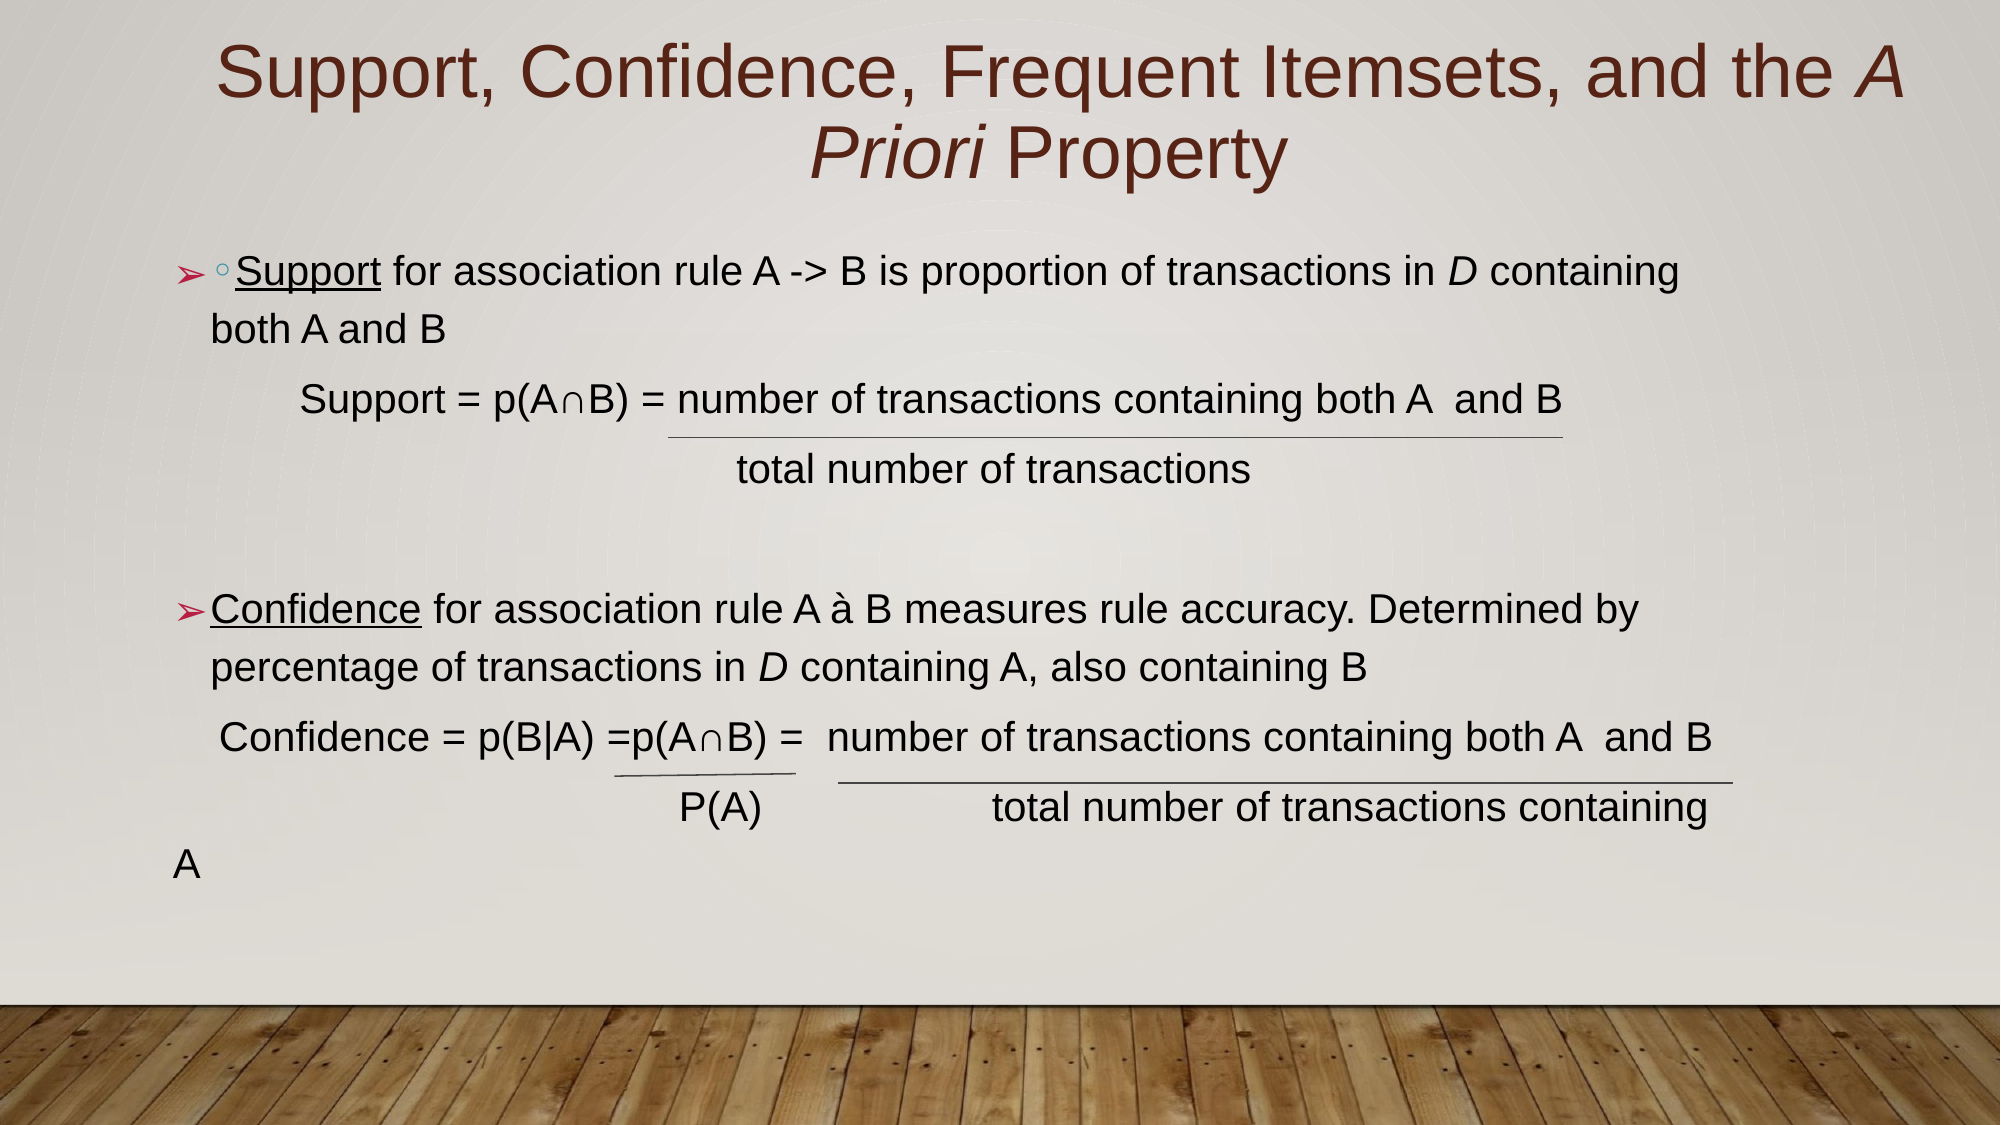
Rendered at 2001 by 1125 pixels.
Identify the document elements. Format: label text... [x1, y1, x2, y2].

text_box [614, 773, 797, 777]
list ◦Support for association rule A -> B is proportion of transactions in D containing both A and B Support = p(A∩B) = number of transactions containing both A and B total number of transactions Confidence for association rule A à B measures rule accuracy. Determined by percentage of transactions in D containing A, also containing B Confidence = p(B|A) =p(A∩B) = number of transactions containing both A and B P(A) total number of transactions containing A [157, 166, 1734, 1007]
title Support, Confidence, Frequent Itemsets, and the A Priori Property [157, 25, 1963, 218]
picture [0, 1005, 2000, 1125]
